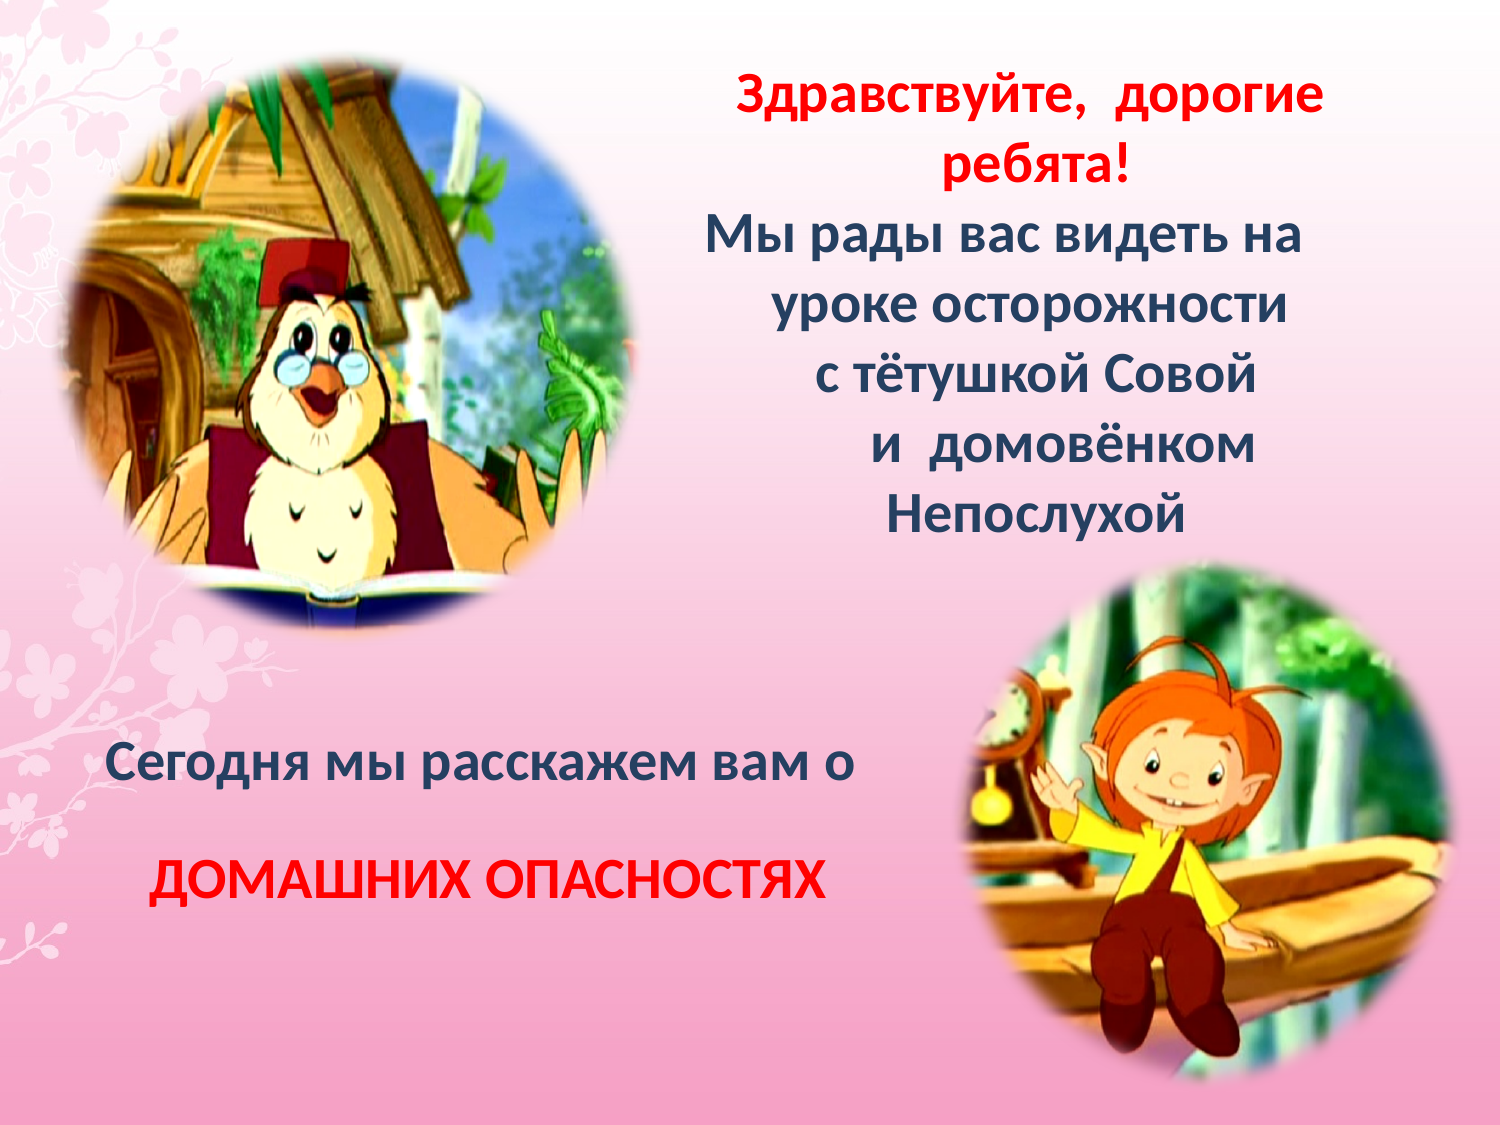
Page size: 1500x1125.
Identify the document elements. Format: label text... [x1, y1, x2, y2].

text_box Здравствуйте, дорогие ребята! Мы рады вас видеть на уроке осторожности с тётушкой Совой и домовёнком Непослухой [645, 46, 1430, 552]
picture [0, 0, 1500, 1125]
text_box Сегодня мы расскажем вам о ДОМАШНИХ ОПАСНОСТЯХ [46, 714, 914, 920]
